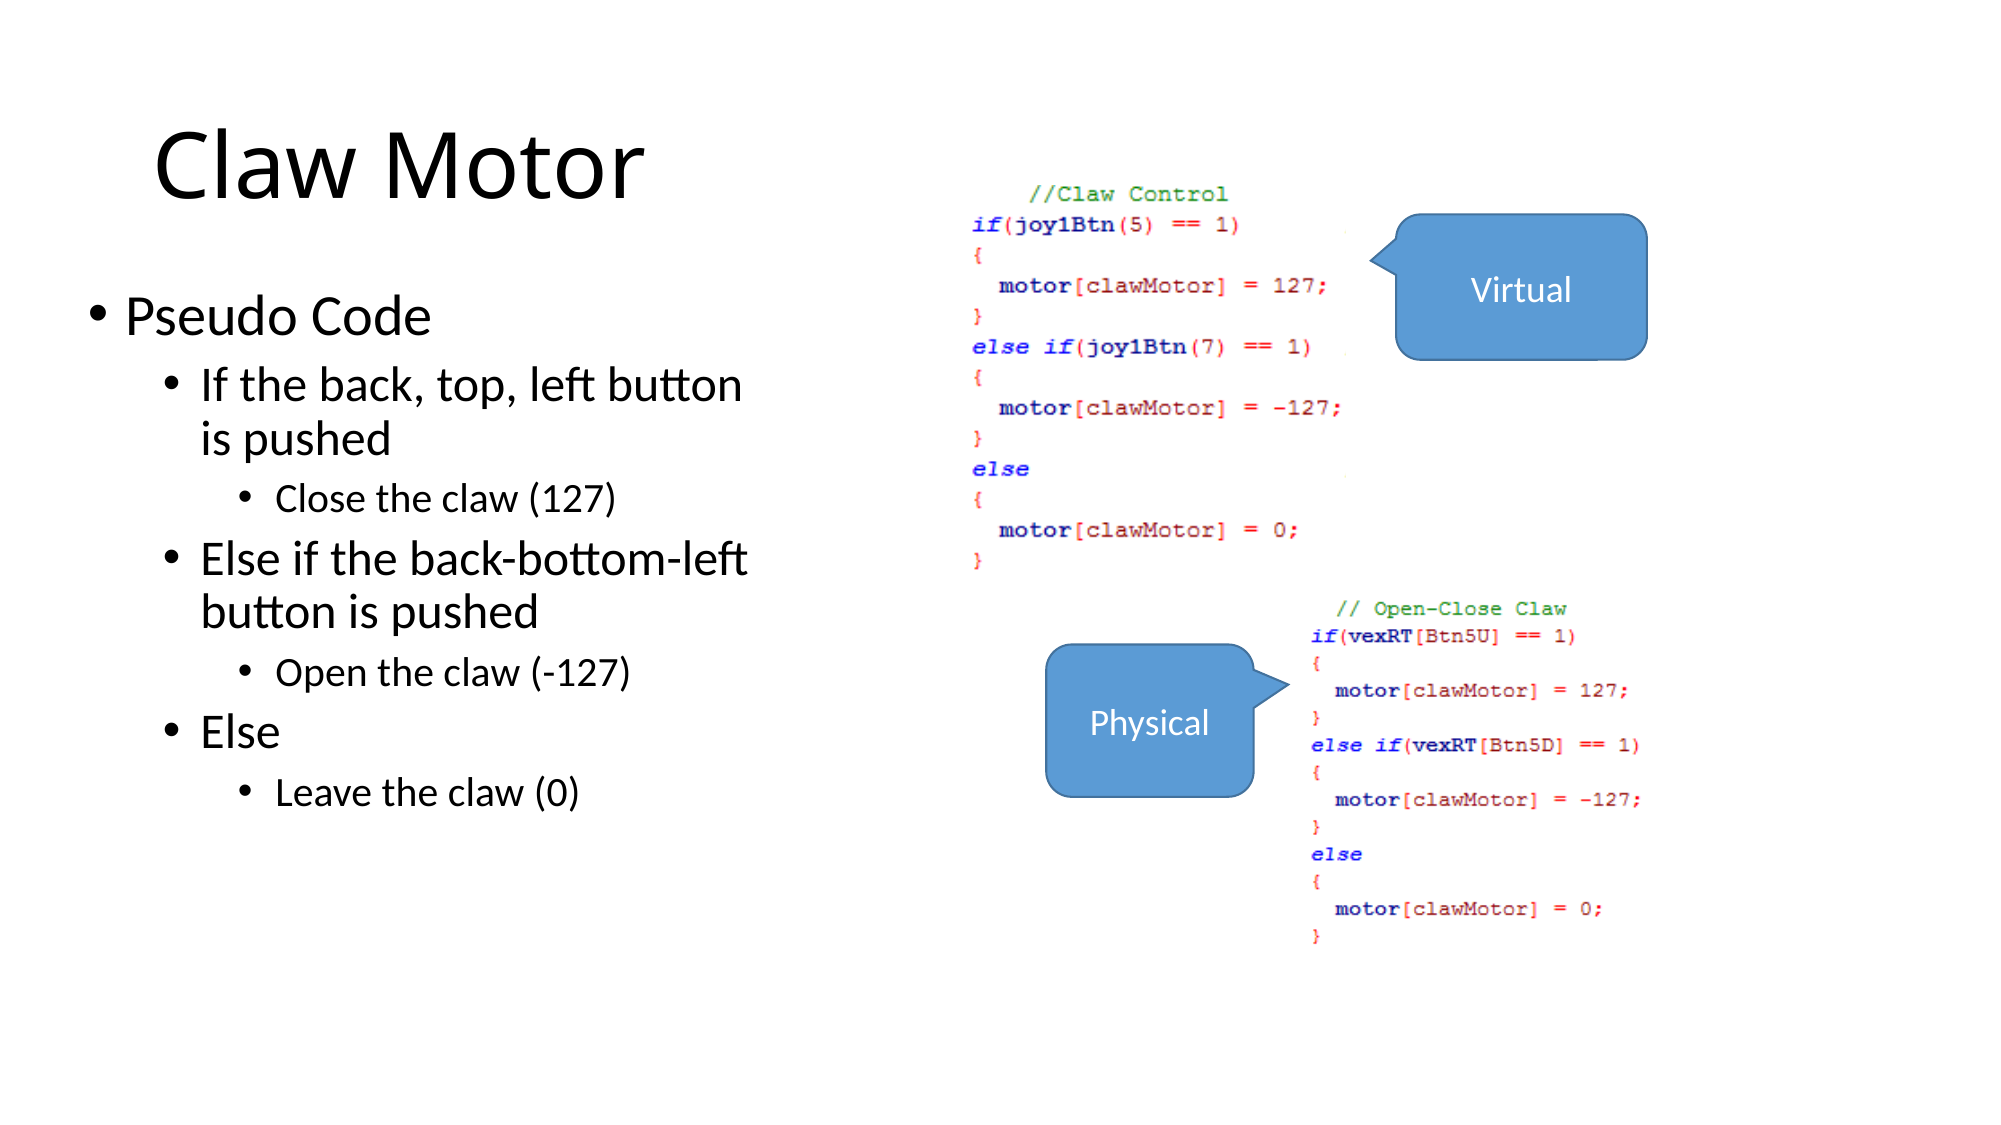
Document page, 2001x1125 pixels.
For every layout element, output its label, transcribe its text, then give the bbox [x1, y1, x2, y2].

list Pseudo Code If the back, top, left button is pushed Close the claw (127) Else if the back-bottom-left button is pushed Open the claw (-127) Else Leave the claw (0) [72, 277, 795, 875]
picture [954, 185, 1346, 580]
title Claw Motor [137, 59, 1863, 278]
picture [1297, 589, 1683, 953]
text_box Virtual [1369, 213, 1648, 361]
text_box Physical [1045, 643, 1291, 798]
